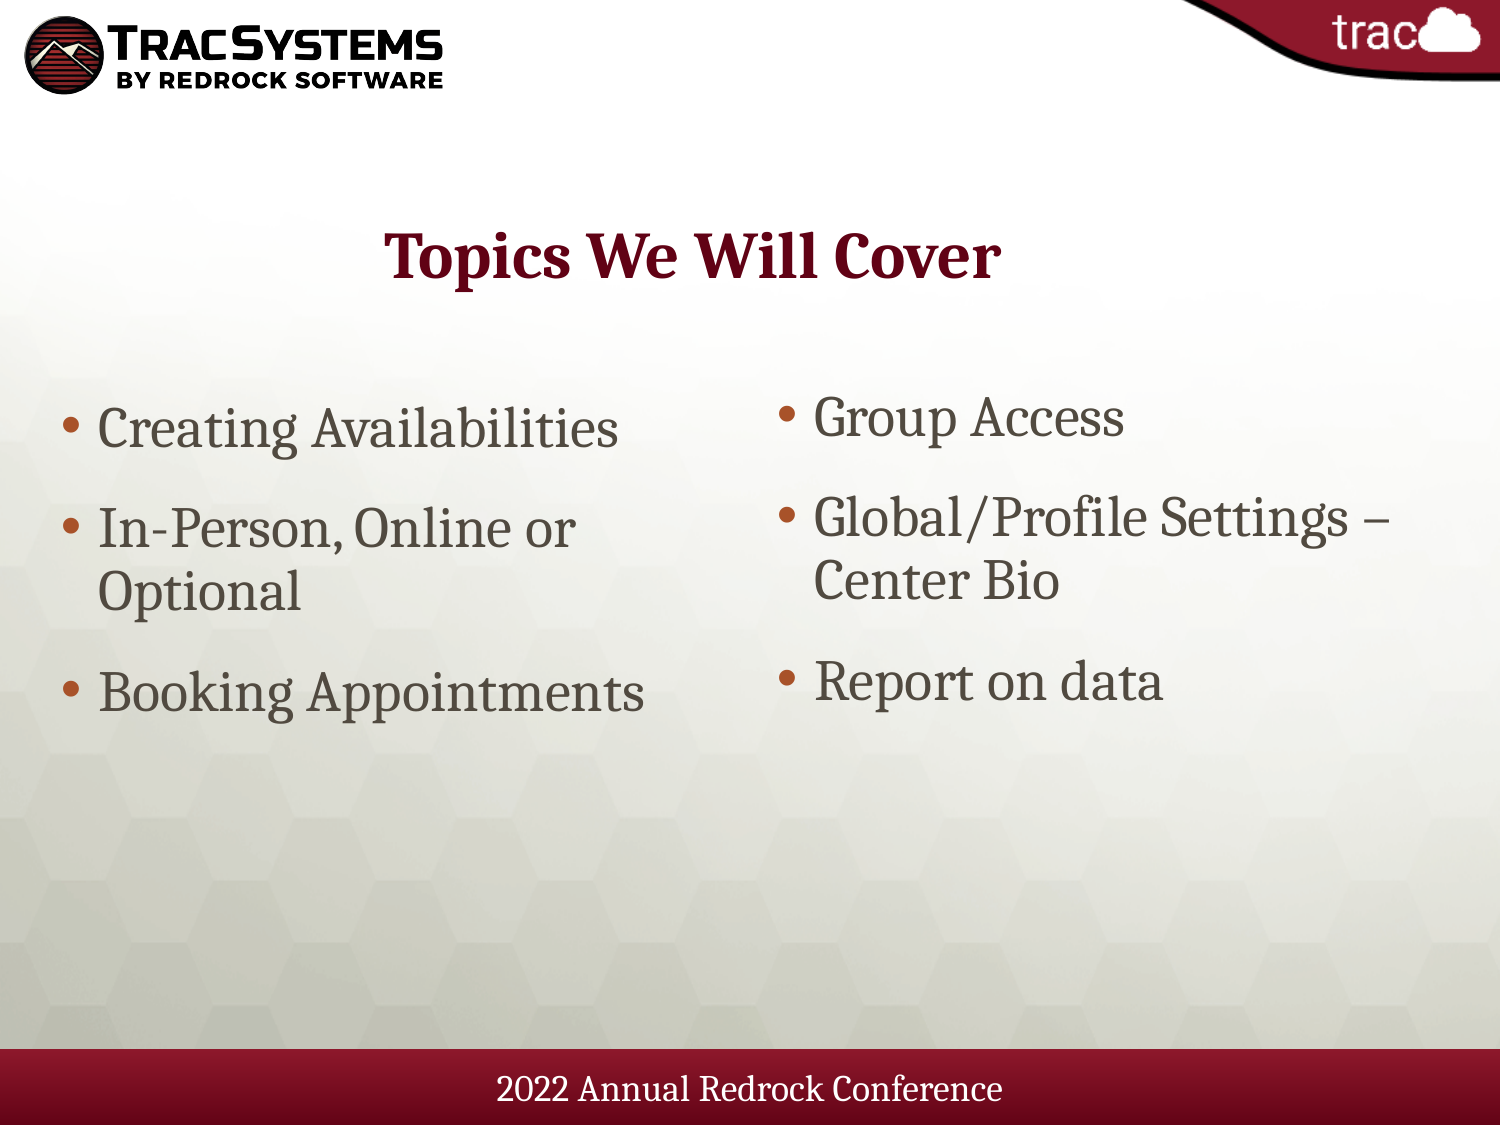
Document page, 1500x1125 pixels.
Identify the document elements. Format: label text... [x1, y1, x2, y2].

text_box Group Access Global/Profile Settings – Center Bio Report on data [754, 378, 1462, 782]
text_box Topics We Will Cover [370, 204, 1067, 300]
text_box Creating Availabilities In-Person, Online or Optional Booking Appointments [38, 389, 688, 718]
picture [21, 13, 448, 97]
picture [0, 124, 1500, 1049]
picture [1141, 0, 1500, 116]
